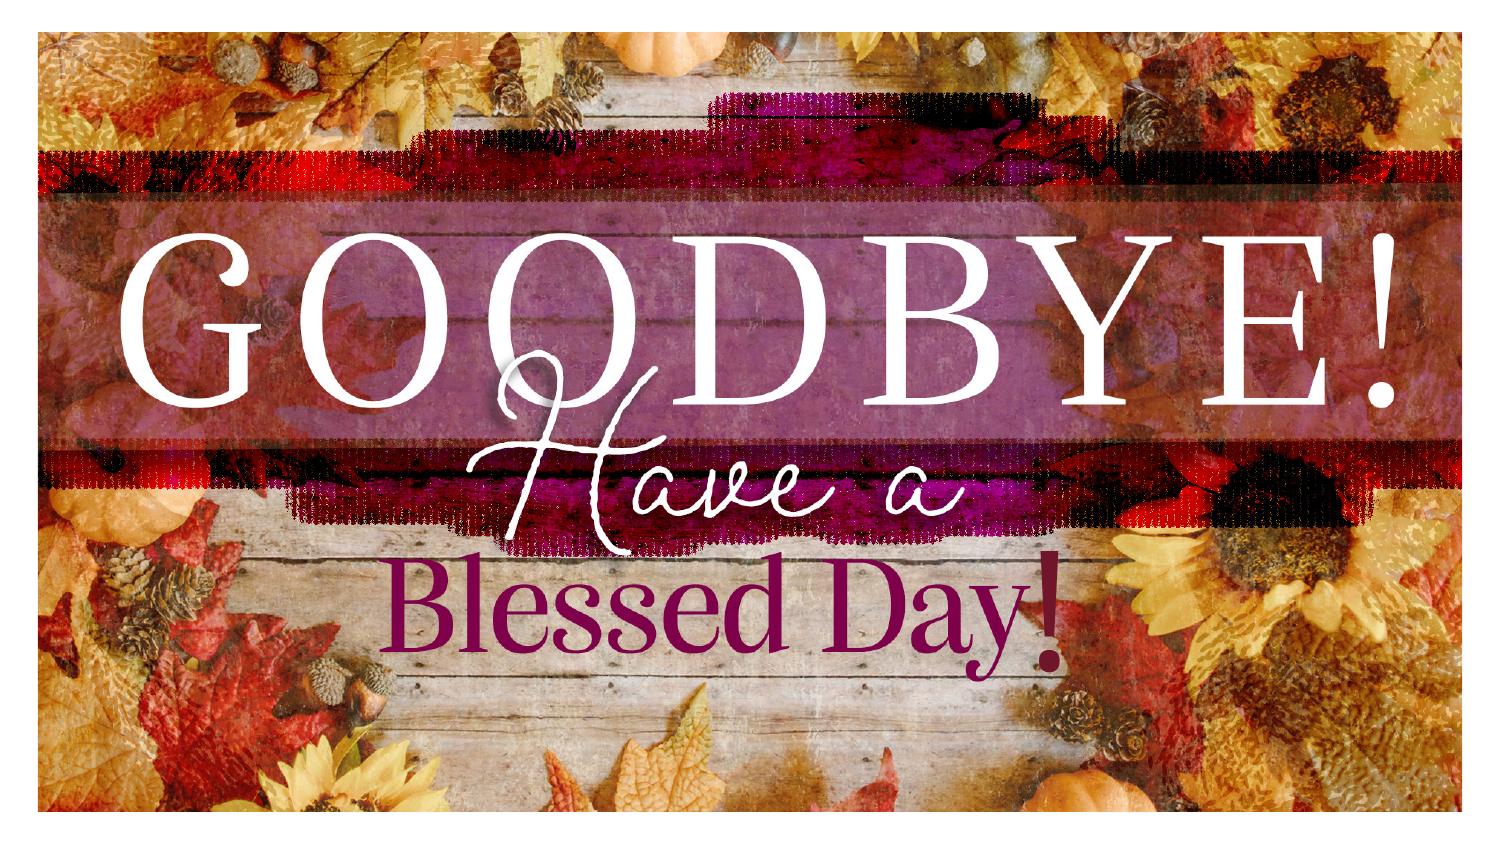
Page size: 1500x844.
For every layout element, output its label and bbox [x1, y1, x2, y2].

picture [37, 31, 1463, 812]
